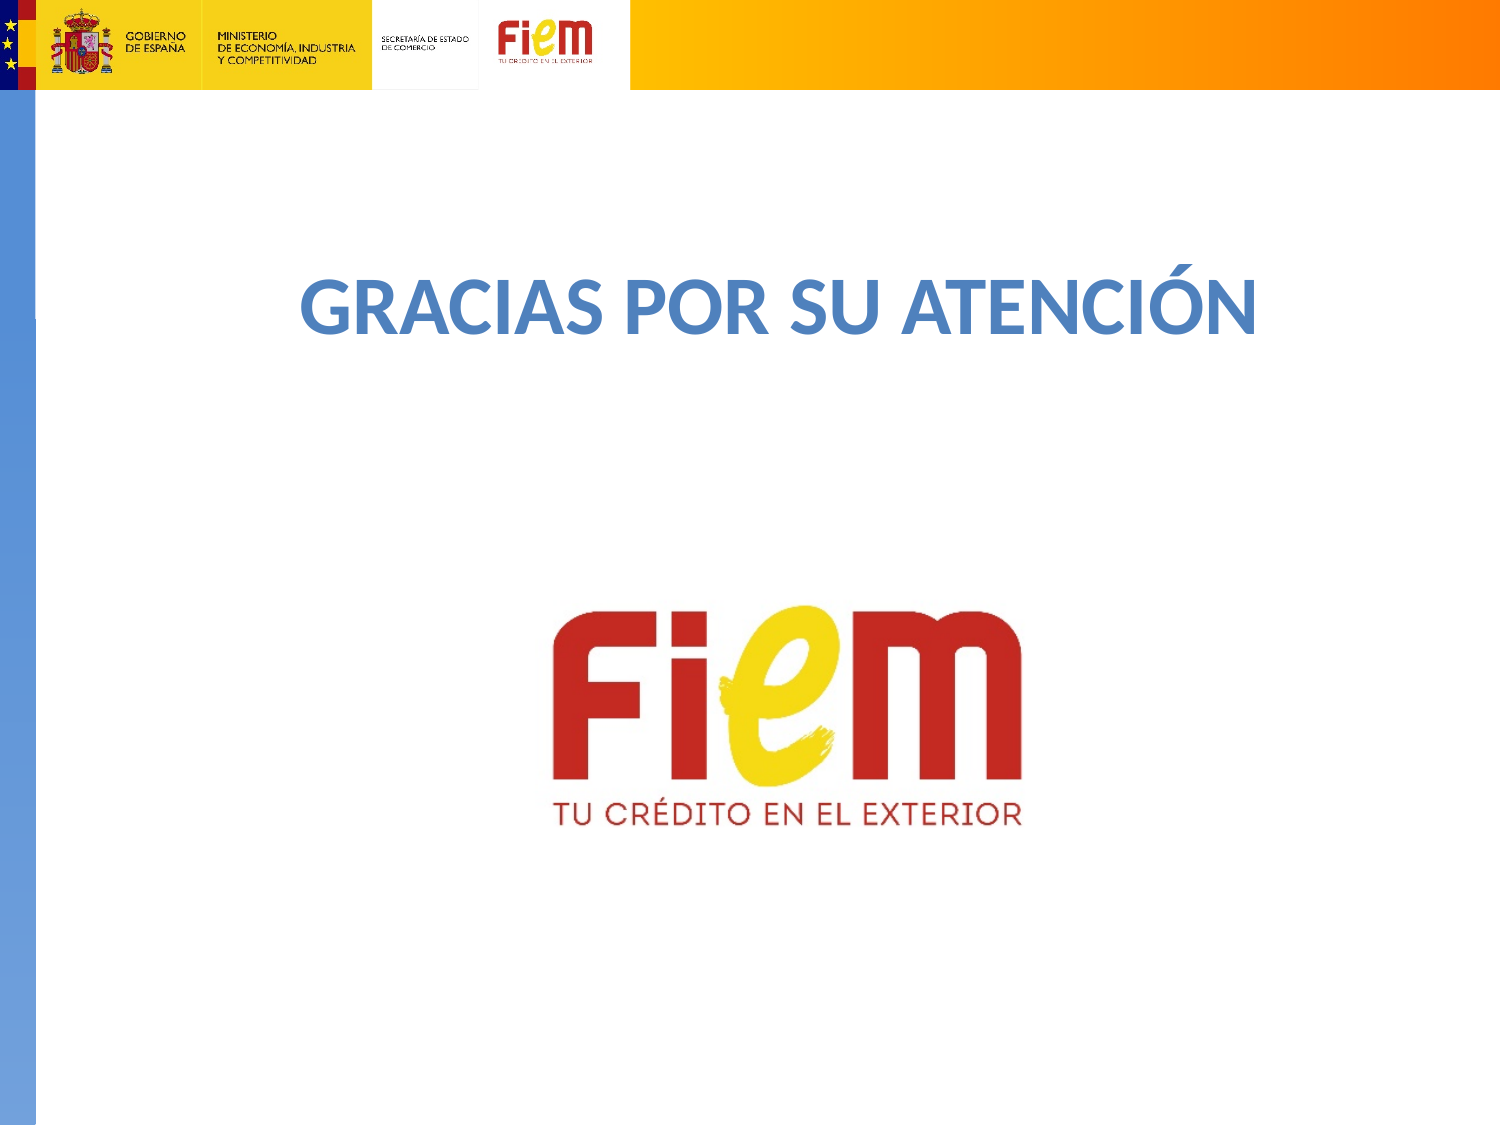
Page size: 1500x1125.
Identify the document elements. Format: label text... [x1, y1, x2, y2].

list GRACIAS POR SU ATENCIÓN [104, 243, 1455, 350]
picture [0, 0, 631, 91]
picture [253, 337, 1323, 1094]
